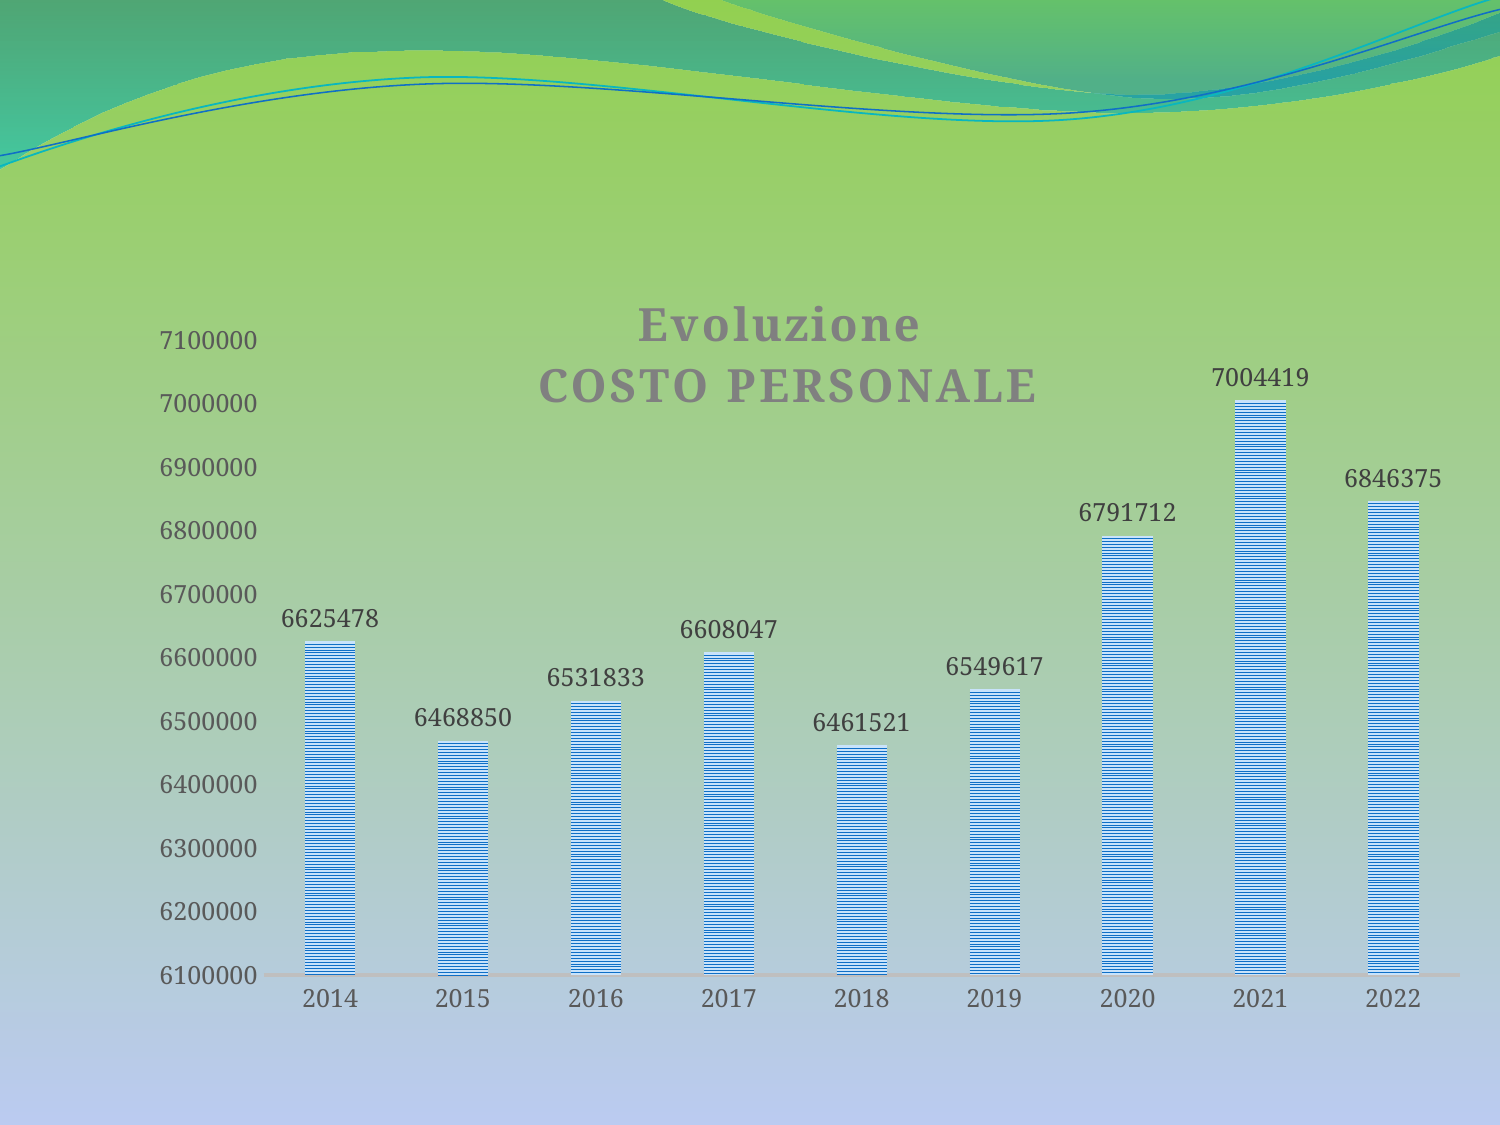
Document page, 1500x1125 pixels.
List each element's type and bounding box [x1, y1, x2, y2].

chart [111, 255, 1463, 1038]
